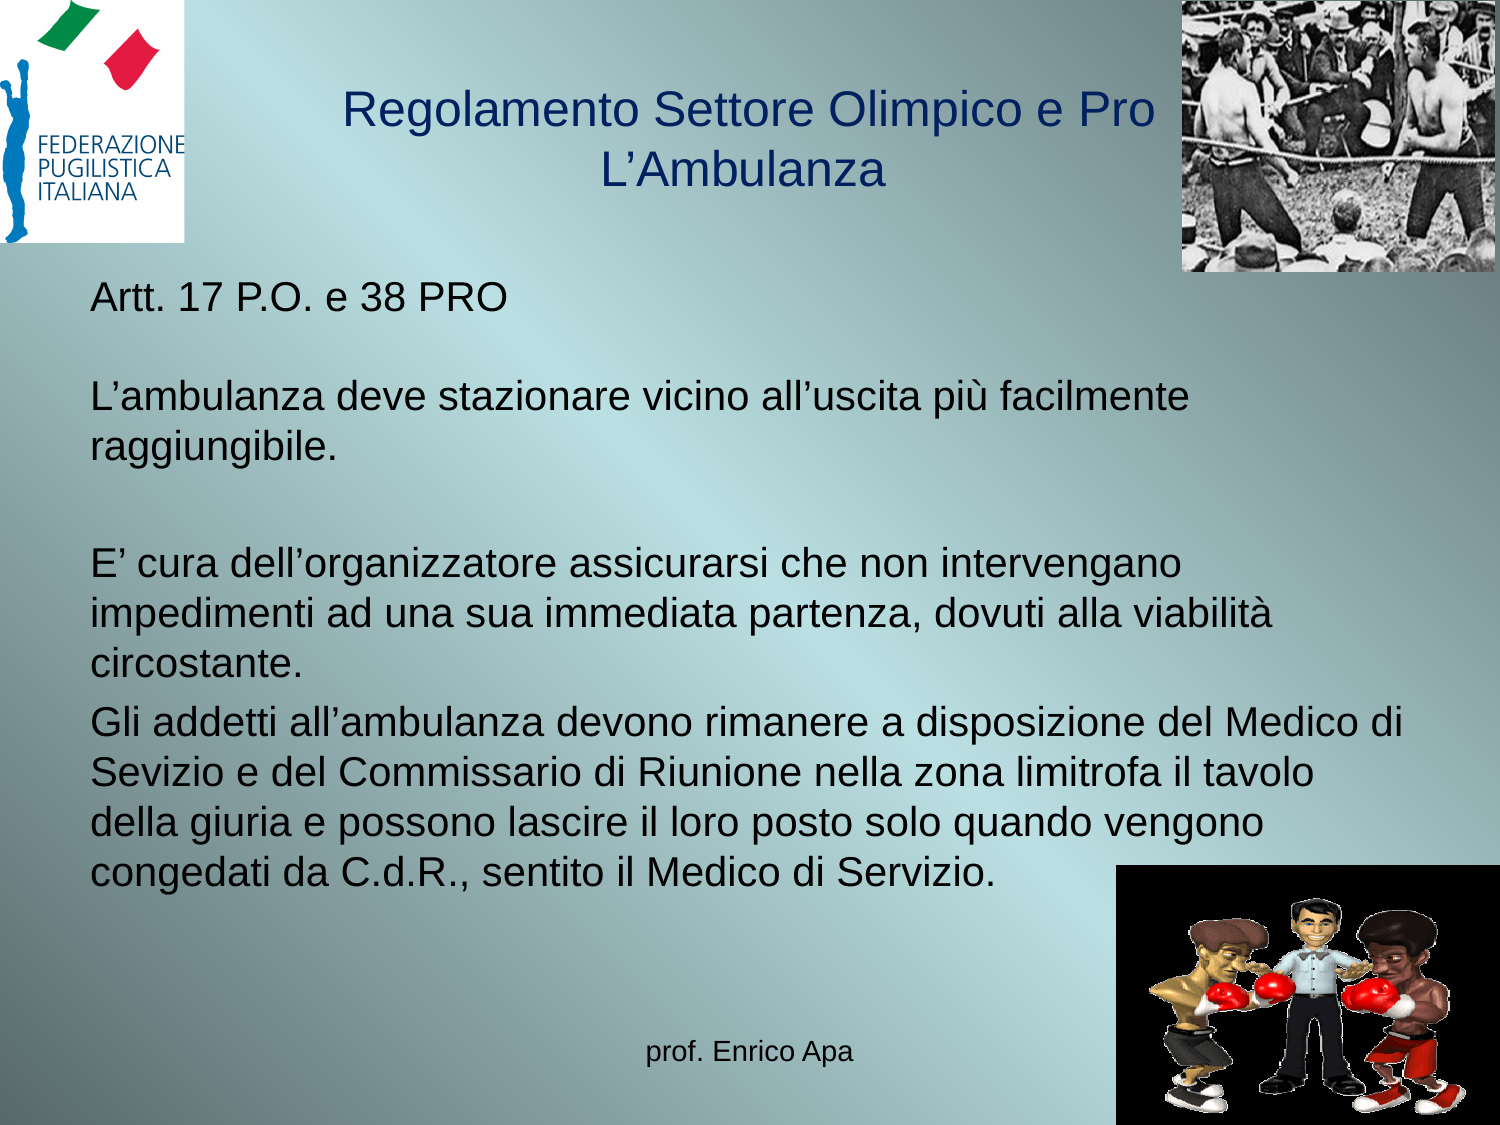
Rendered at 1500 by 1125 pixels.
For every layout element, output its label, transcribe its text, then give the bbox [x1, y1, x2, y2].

list Artt. 17 P.O. e 38 PRO L’ambulanza deve stazionare vicino all’uscita più facilmente raggiungibile. E’ cura dell’organizzatore assicurarsi che non intervengano impedimenti ad una sua immediata partenza, dovuti alla viabilità circostante. Gli addetti all’ambulanza devono rimanere a disposizione del Medico di Sevizio e del Commissario di Riunione nella zona limitrofa il tavolo della giuria e possono lascire il loro posto solo quando vengono congedati da C.d.R., sentito il Medico di Servizio. [74, 262, 1426, 1006]
picture [1182, 1, 1495, 273]
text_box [0, 0, 185, 243]
picture [1116, 865, 1500, 1125]
footer prof. Enrico Apa [512, 1024, 988, 1103]
title Regolamento Settore Olimpico e Pro L’Ambulanza [188, 42, 1177, 231]
